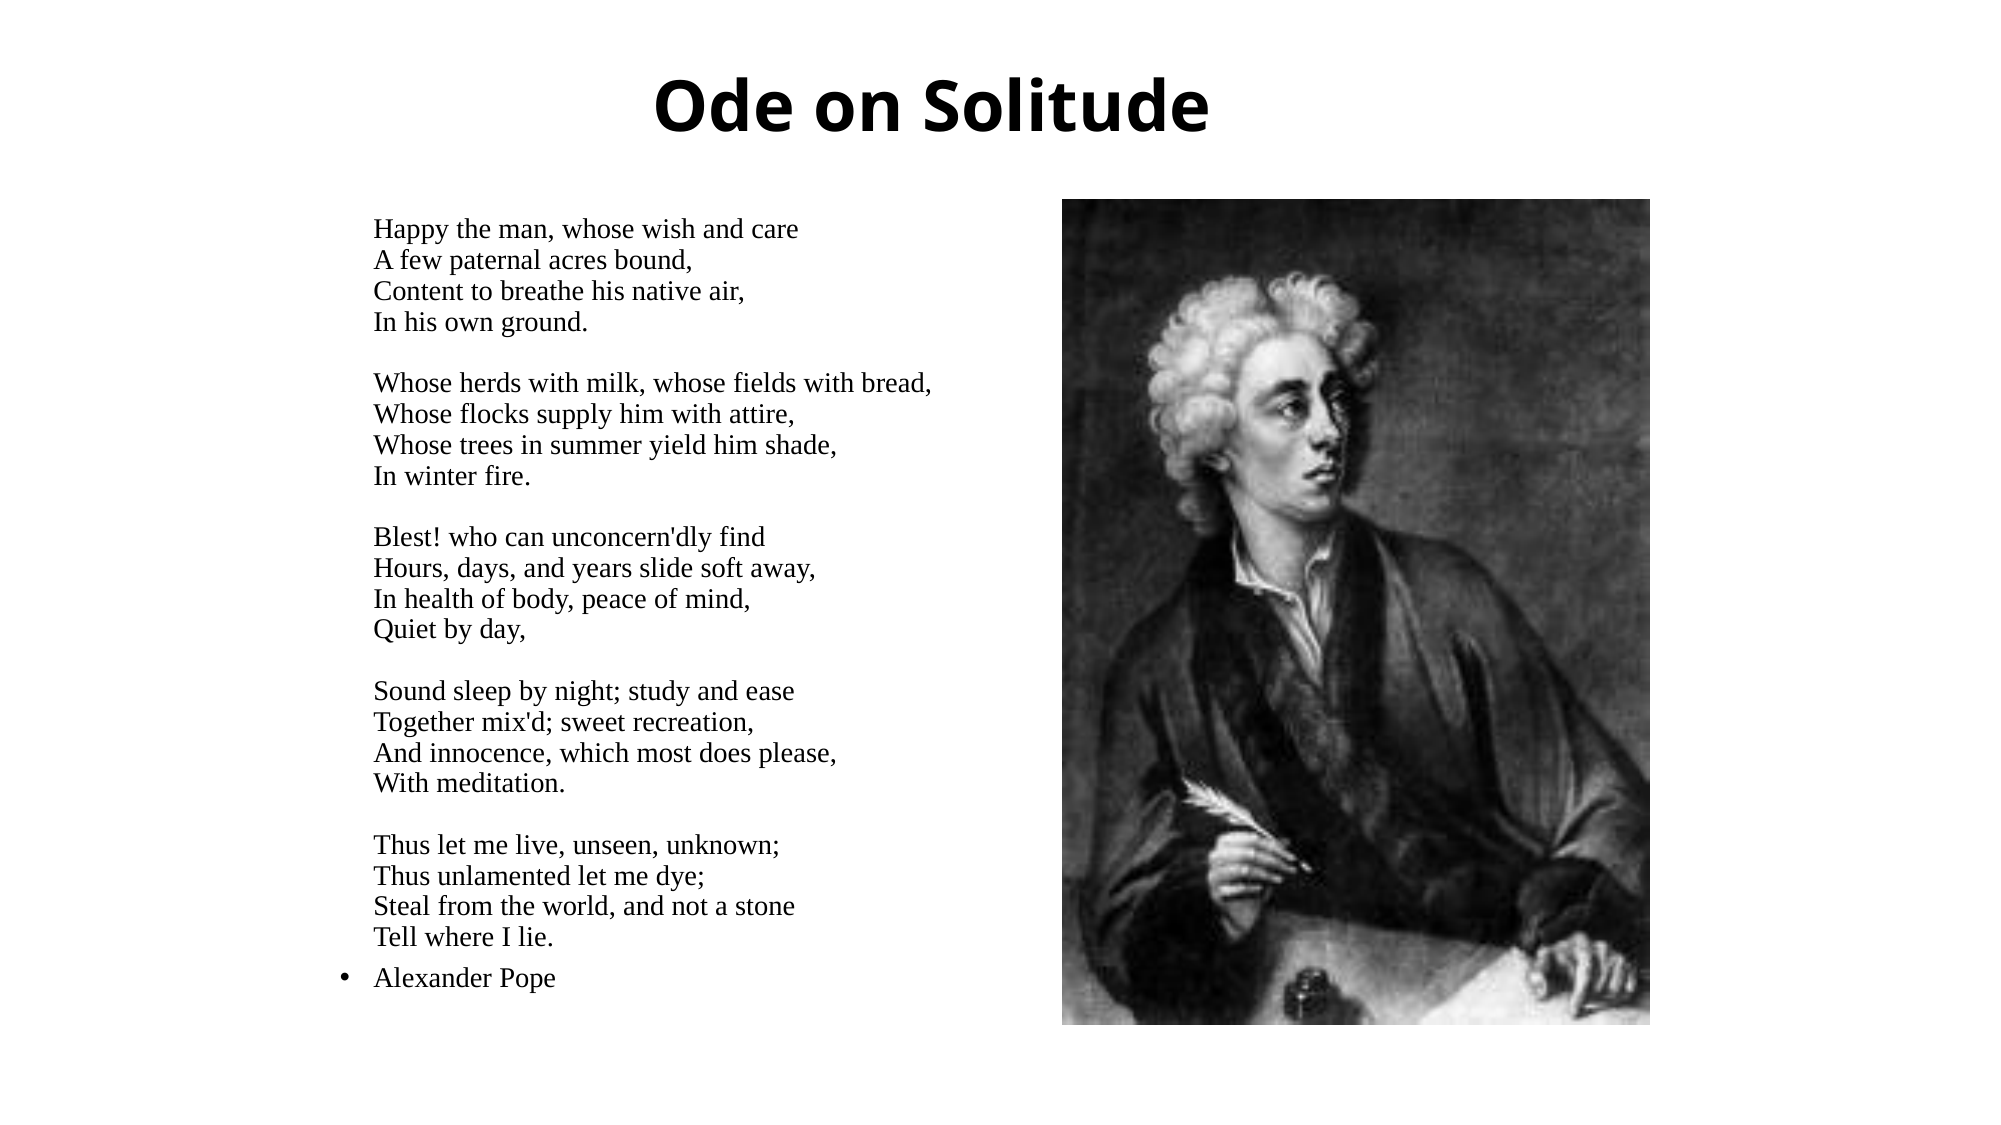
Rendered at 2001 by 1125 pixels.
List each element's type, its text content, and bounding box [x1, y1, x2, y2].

picture [1062, 199, 1650, 1025]
title Ode on Solitude [637, 62, 1250, 155]
list Happy the man, whose wish and care A few paternal acres bound, Content to breathe his native air, In his own ground. Whose herds with milk, whose fields with bread, Whose flocks supply him with attire, Whose trees in summer yield him shade, In winter fire. Blest! who can unconcern'dly find Hours, days, and years slide soft away, In health of body, peace of mind, Quiet by day, Sound sleep by night; study and ease Together mix'd; sweet recreation, And innocence, which most does please, With meditation. Thus let me live, unseen, unknown; Thus unlamented let me dye; Steal from the world, and not a stone Tell where I lie. Alexander Pope [324, 162, 1675, 1005]
